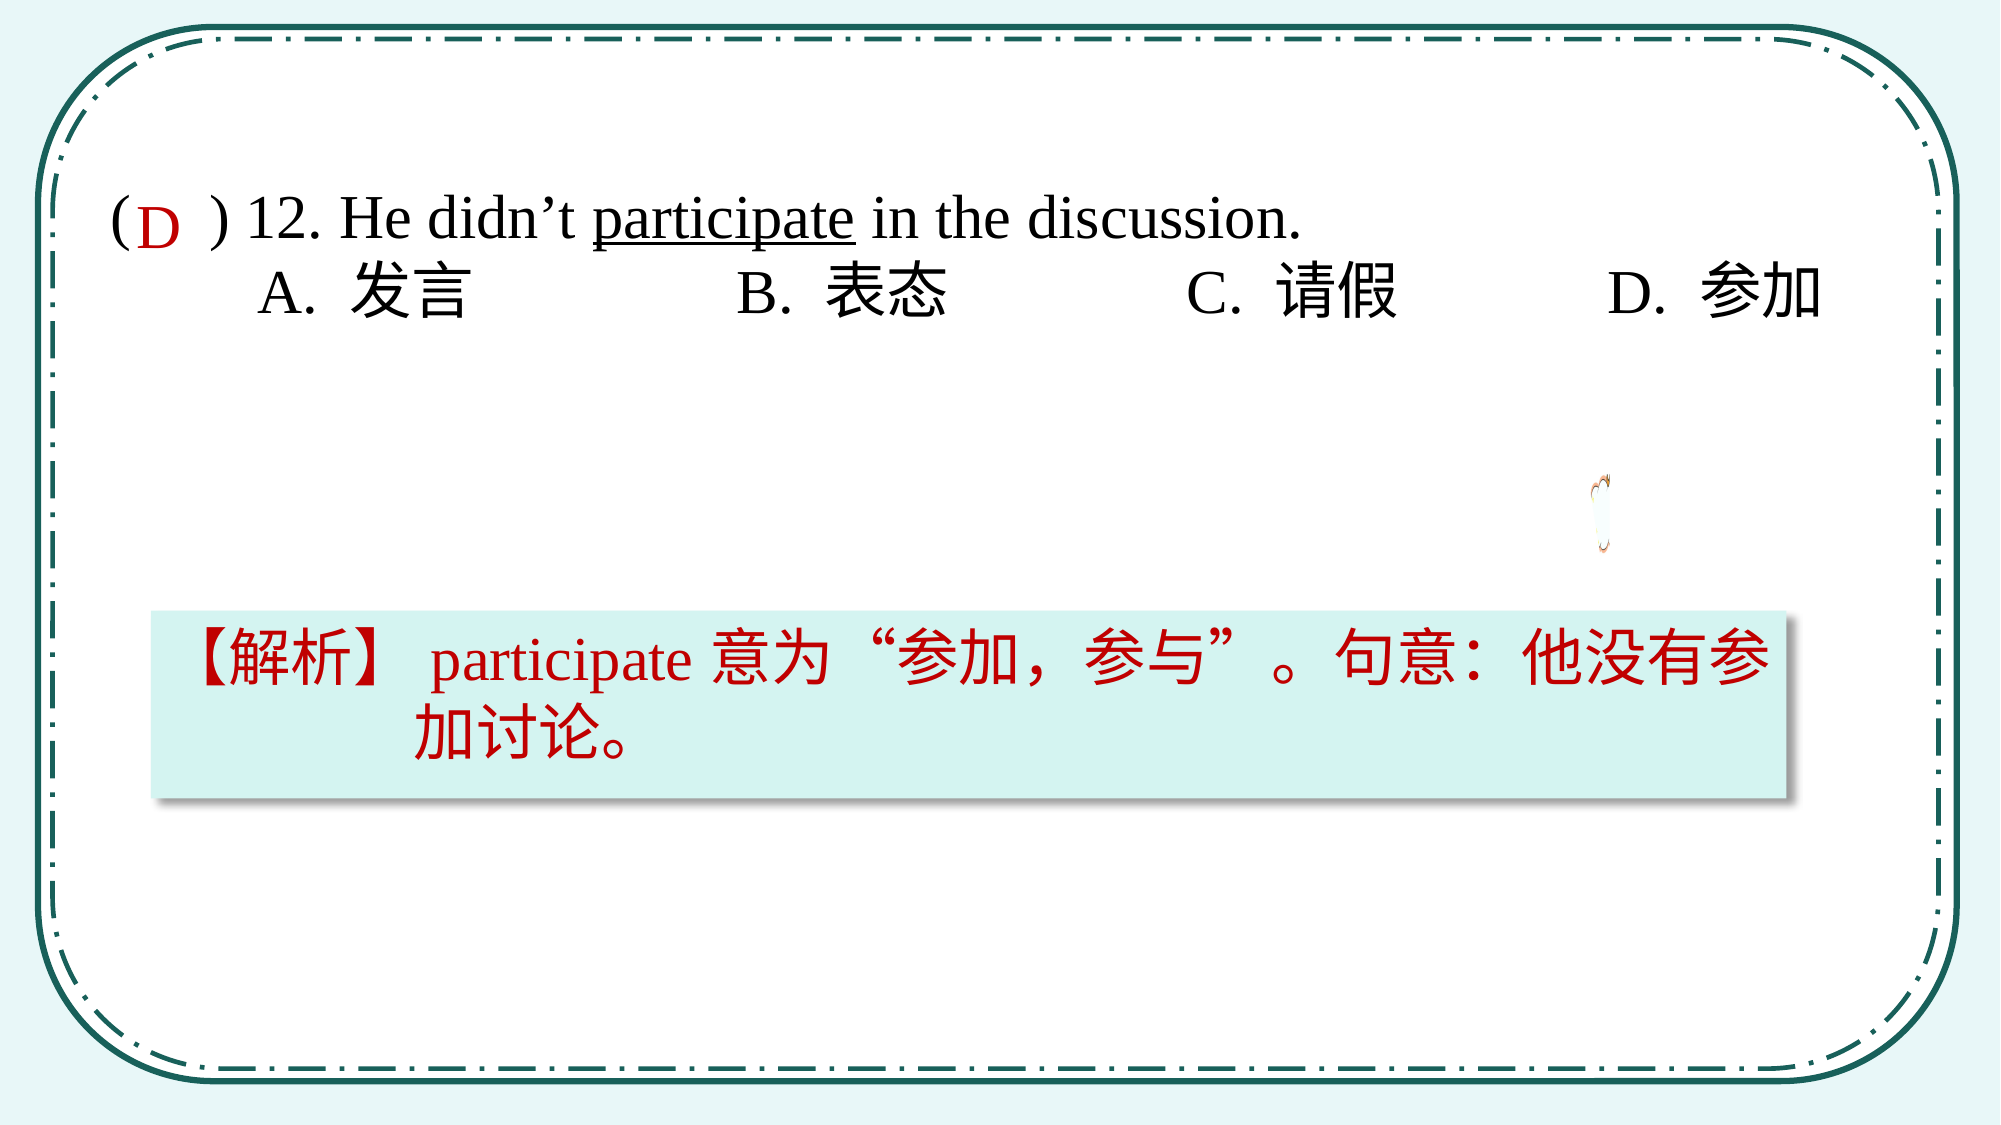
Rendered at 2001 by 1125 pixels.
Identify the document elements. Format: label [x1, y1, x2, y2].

text_box [37, 26, 1958, 1082]
picture [0, 0, 2000, 1125]
